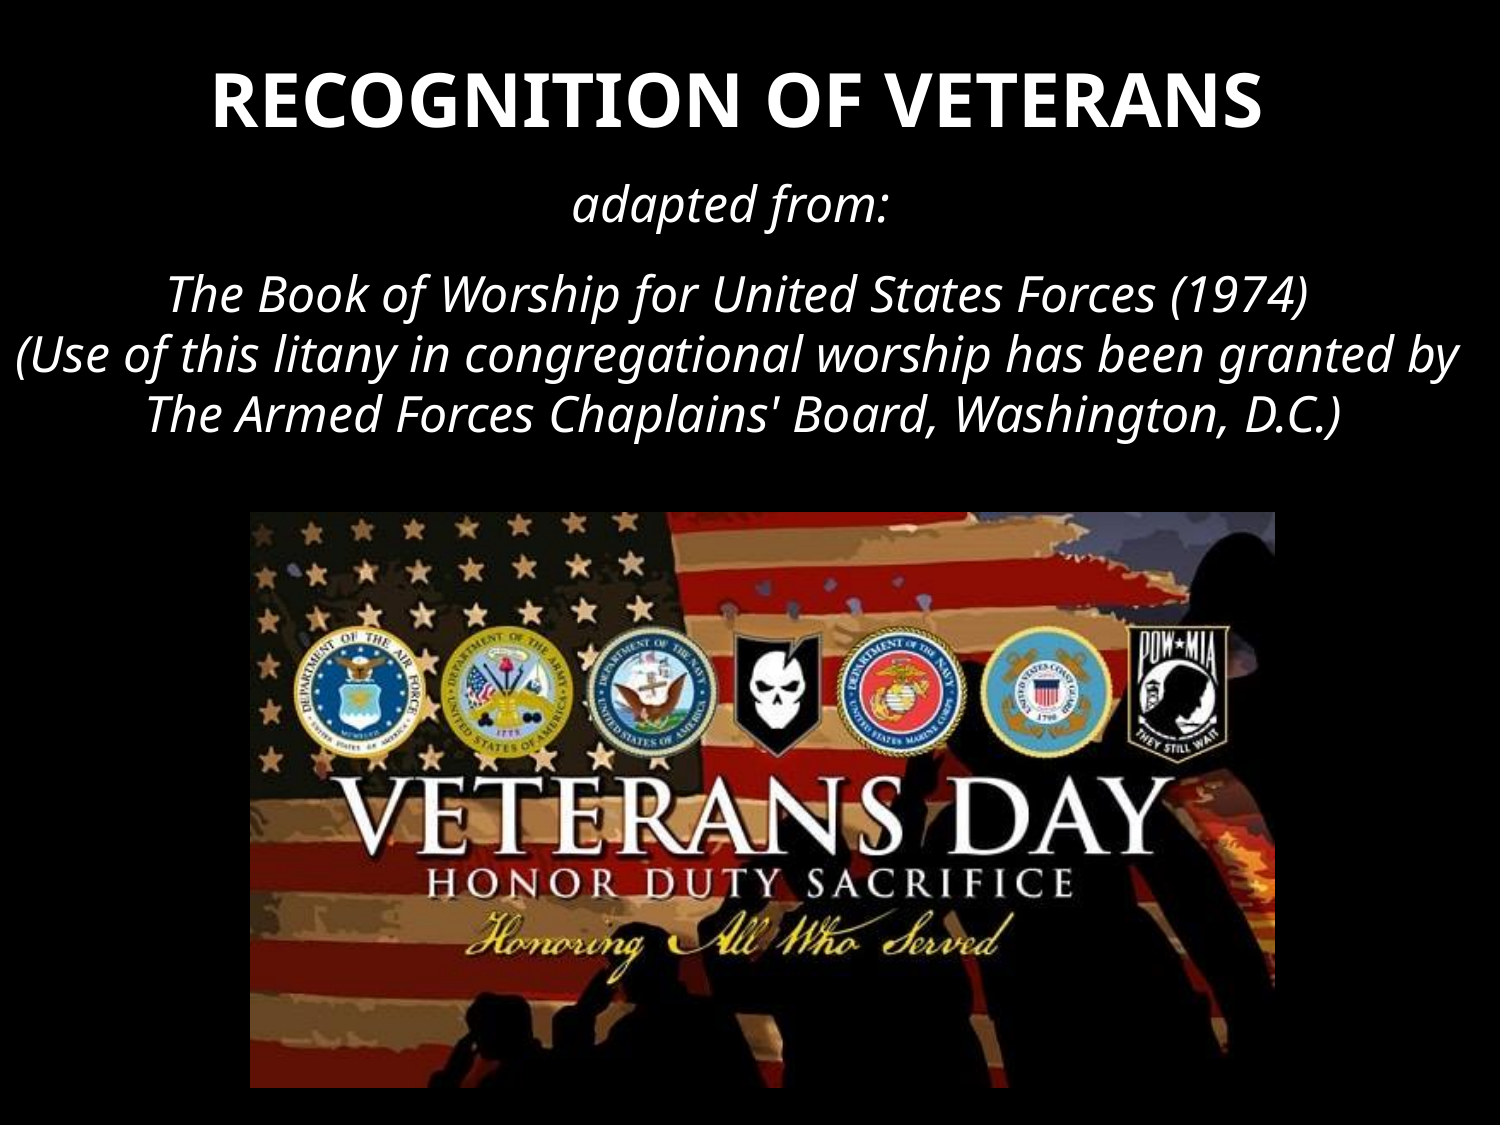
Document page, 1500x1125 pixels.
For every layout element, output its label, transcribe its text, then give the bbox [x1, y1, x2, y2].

picture [250, 512, 1275, 1088]
text_box RECOGNITION OF VETERANS adapted from: The Book of Worship for United States Forces (1974) (Use of this litany in congregational worship has been granted by The Armed Forces Chaplains' Board, Washington, D.C.) [0, 0, 1475, 510]
